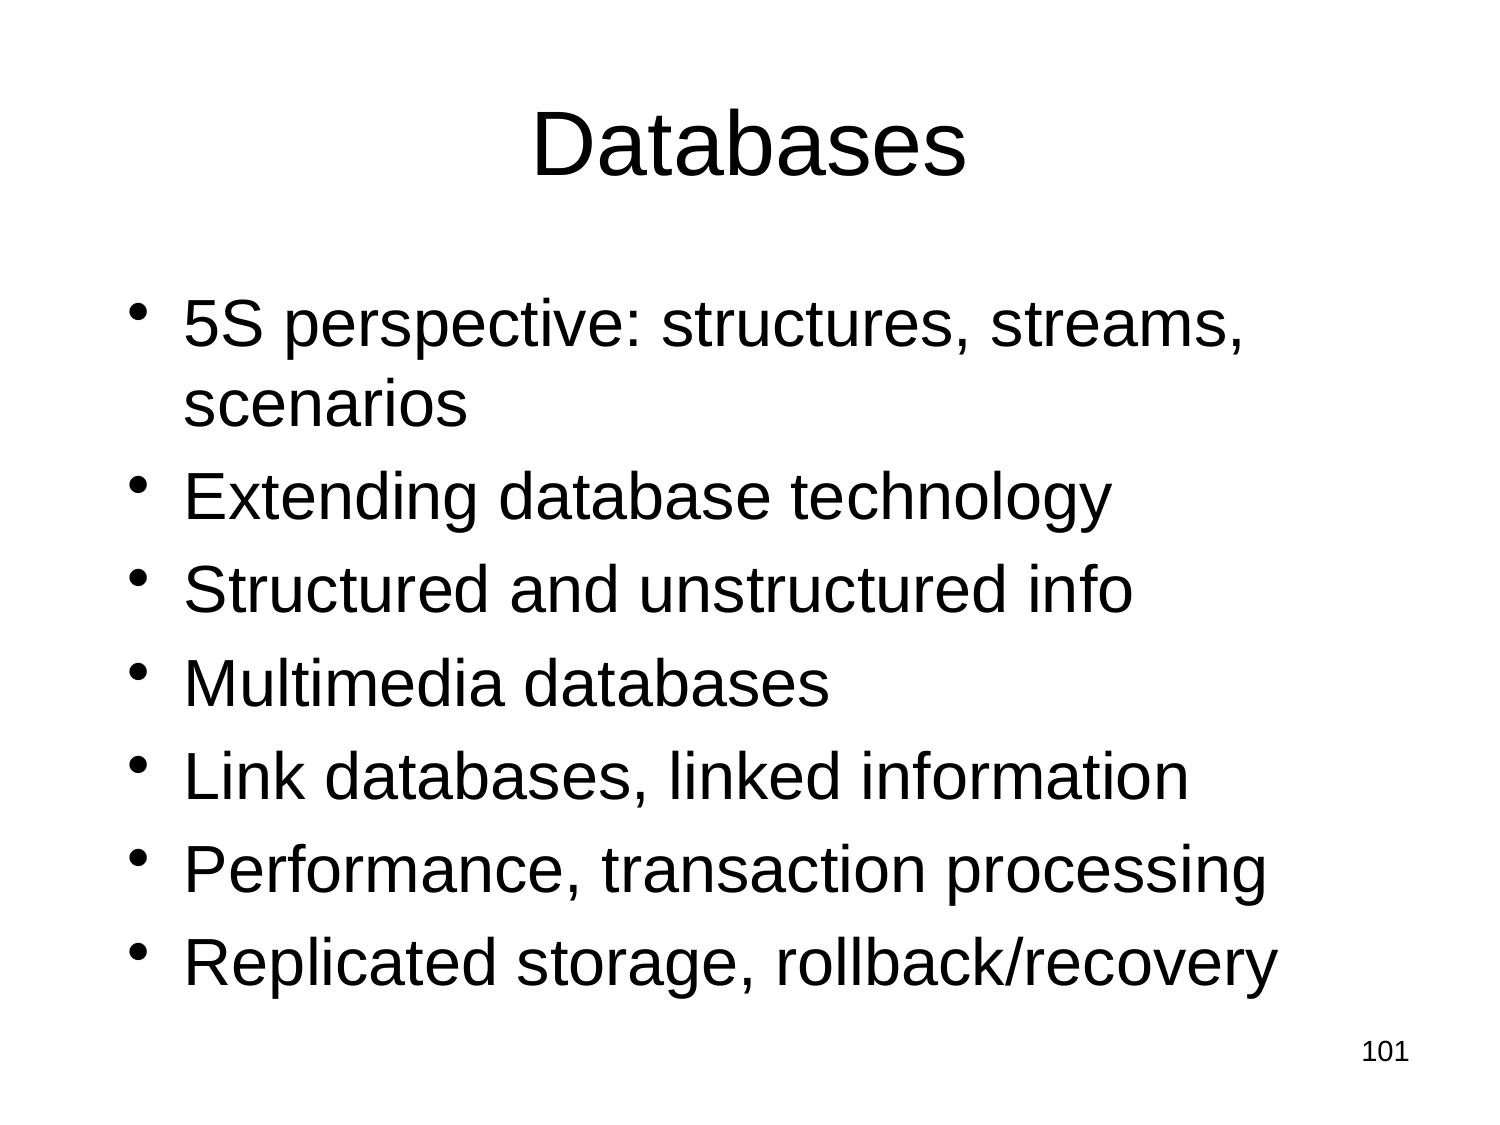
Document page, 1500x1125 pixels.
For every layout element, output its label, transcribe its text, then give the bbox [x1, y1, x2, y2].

list 5S perspective: structures, streams, scenarios Extending database technology Structured and unstructured info Multimedia databases Link databases, linked information Performance, transaction processing Replicated storage, rollback/recovery [112, 271, 1476, 1001]
slide_number 101 [1074, 1024, 1426, 1103]
title Databases [74, 44, 1426, 233]
